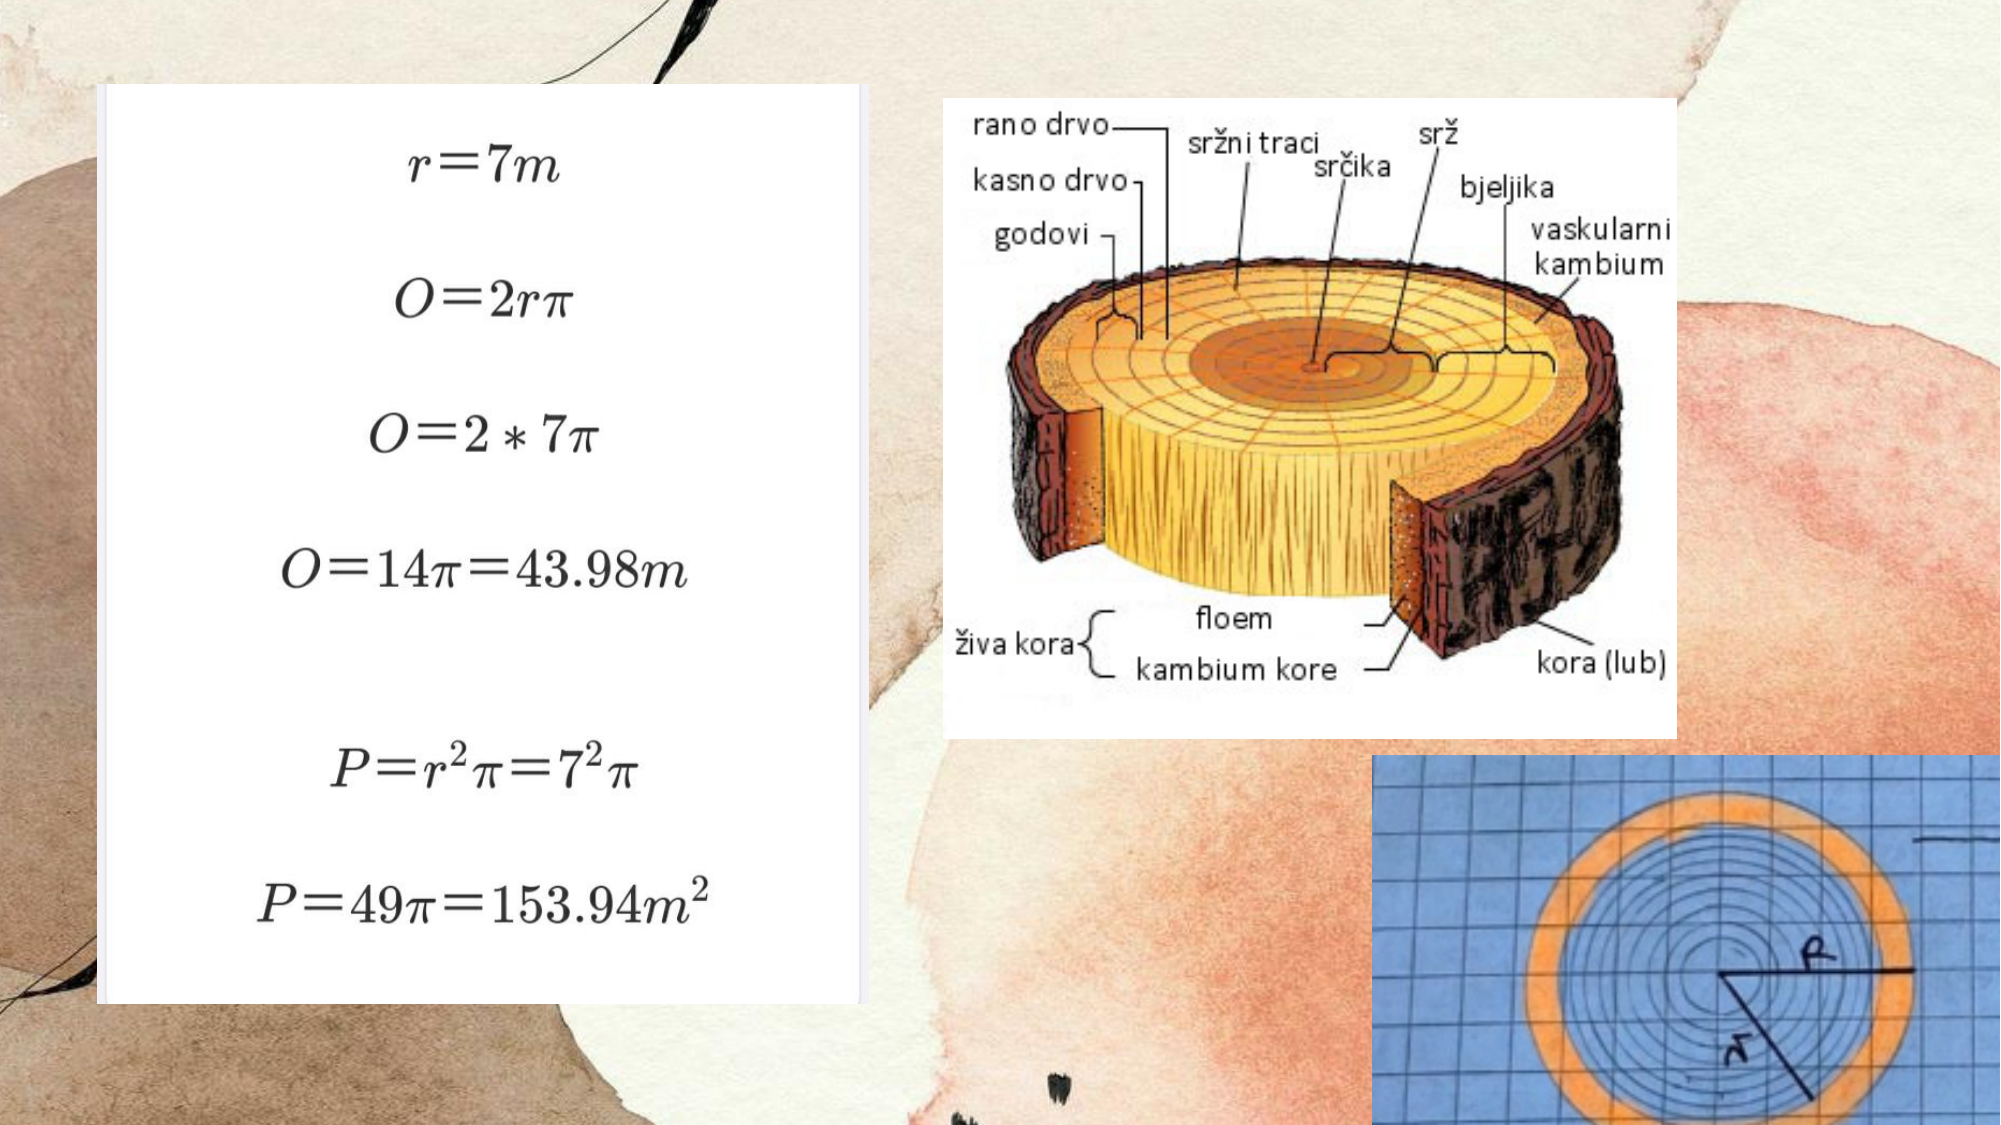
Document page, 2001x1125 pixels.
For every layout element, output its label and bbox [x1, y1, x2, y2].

picture [0, 0, 2000, 1125]
list [97, 84, 869, 1004]
